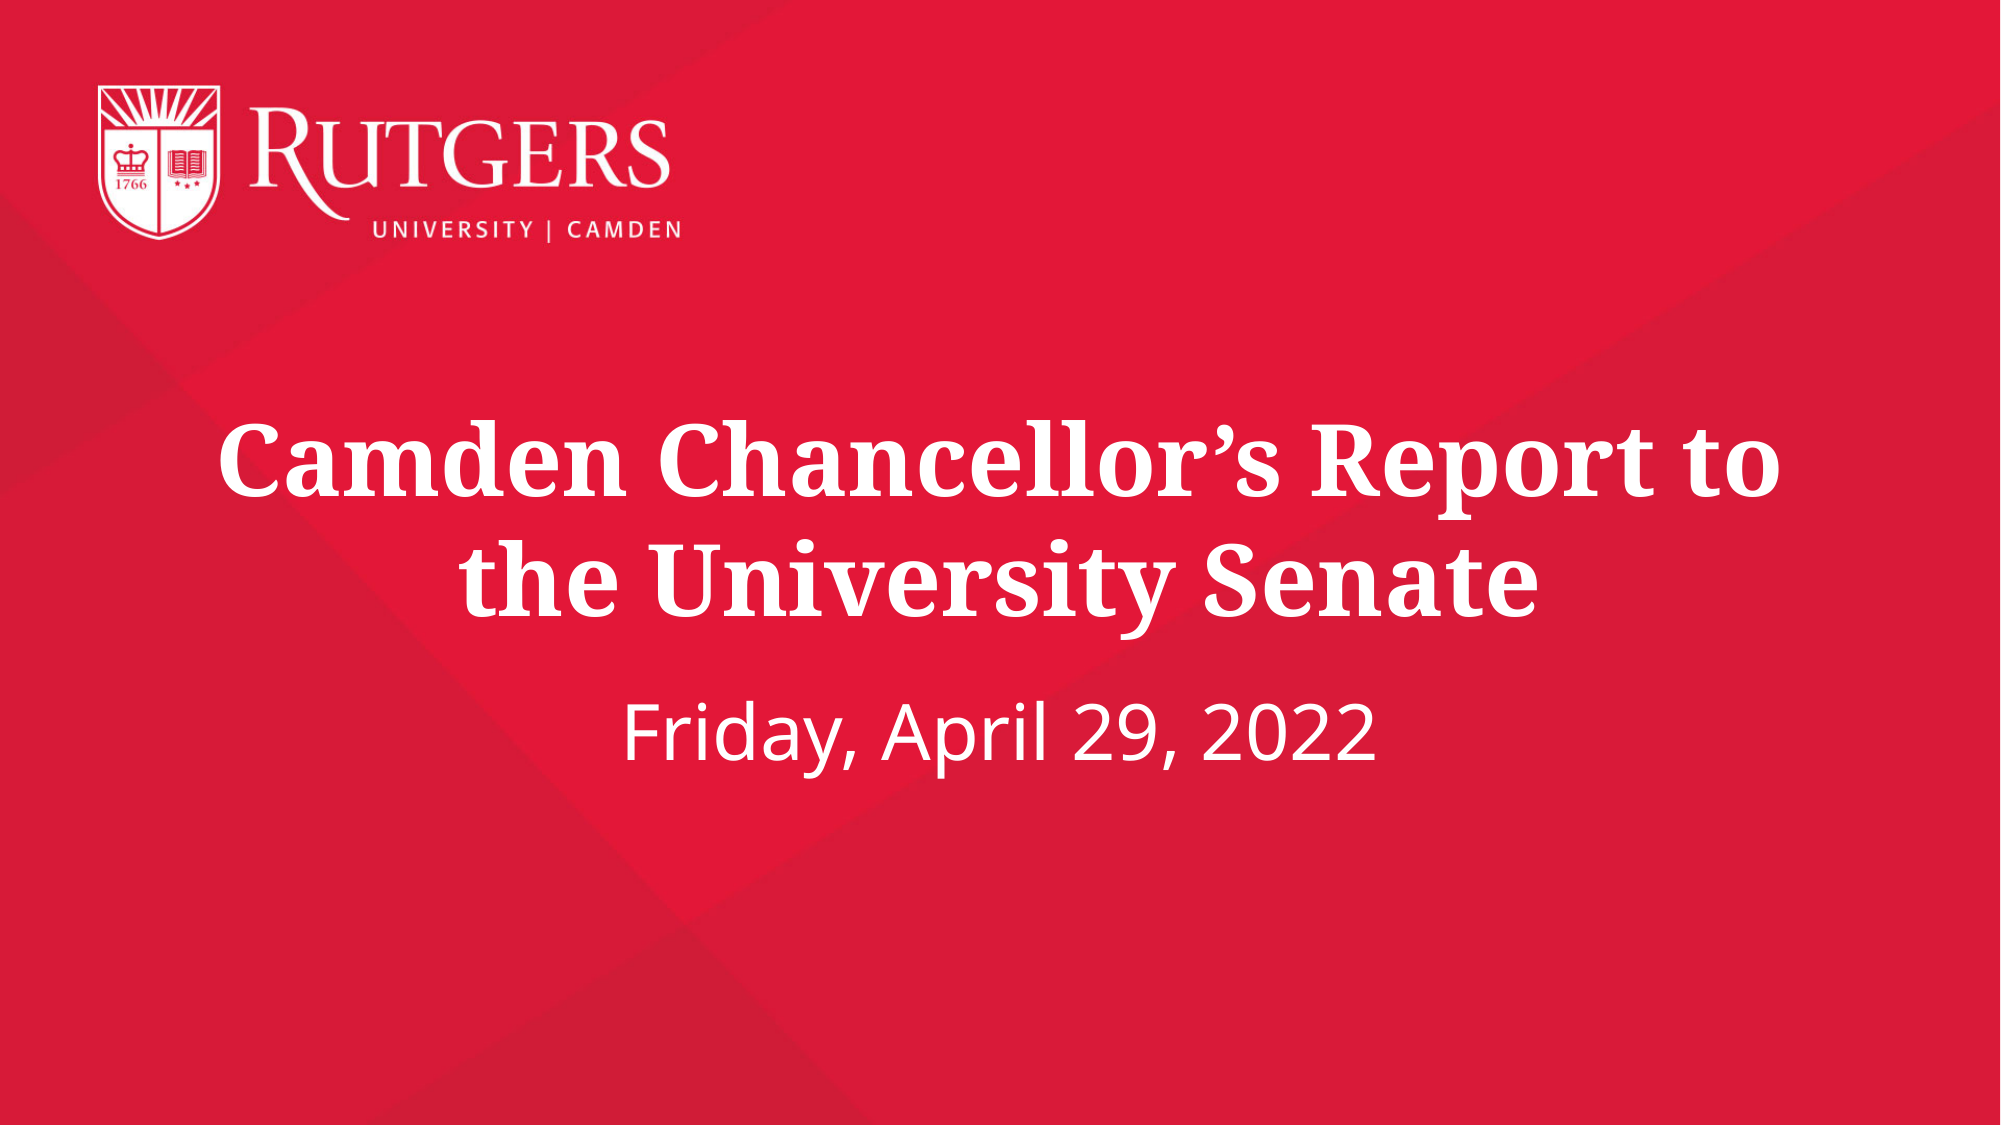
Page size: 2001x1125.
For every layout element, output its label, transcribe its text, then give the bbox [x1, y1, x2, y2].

title Camden Chancellor’s Report to the University Senate [150, 395, 1850, 637]
picture [0, 0, 2001, 1125]
subtitle Friday, April 29, 2022 [300, 675, 1700, 799]
